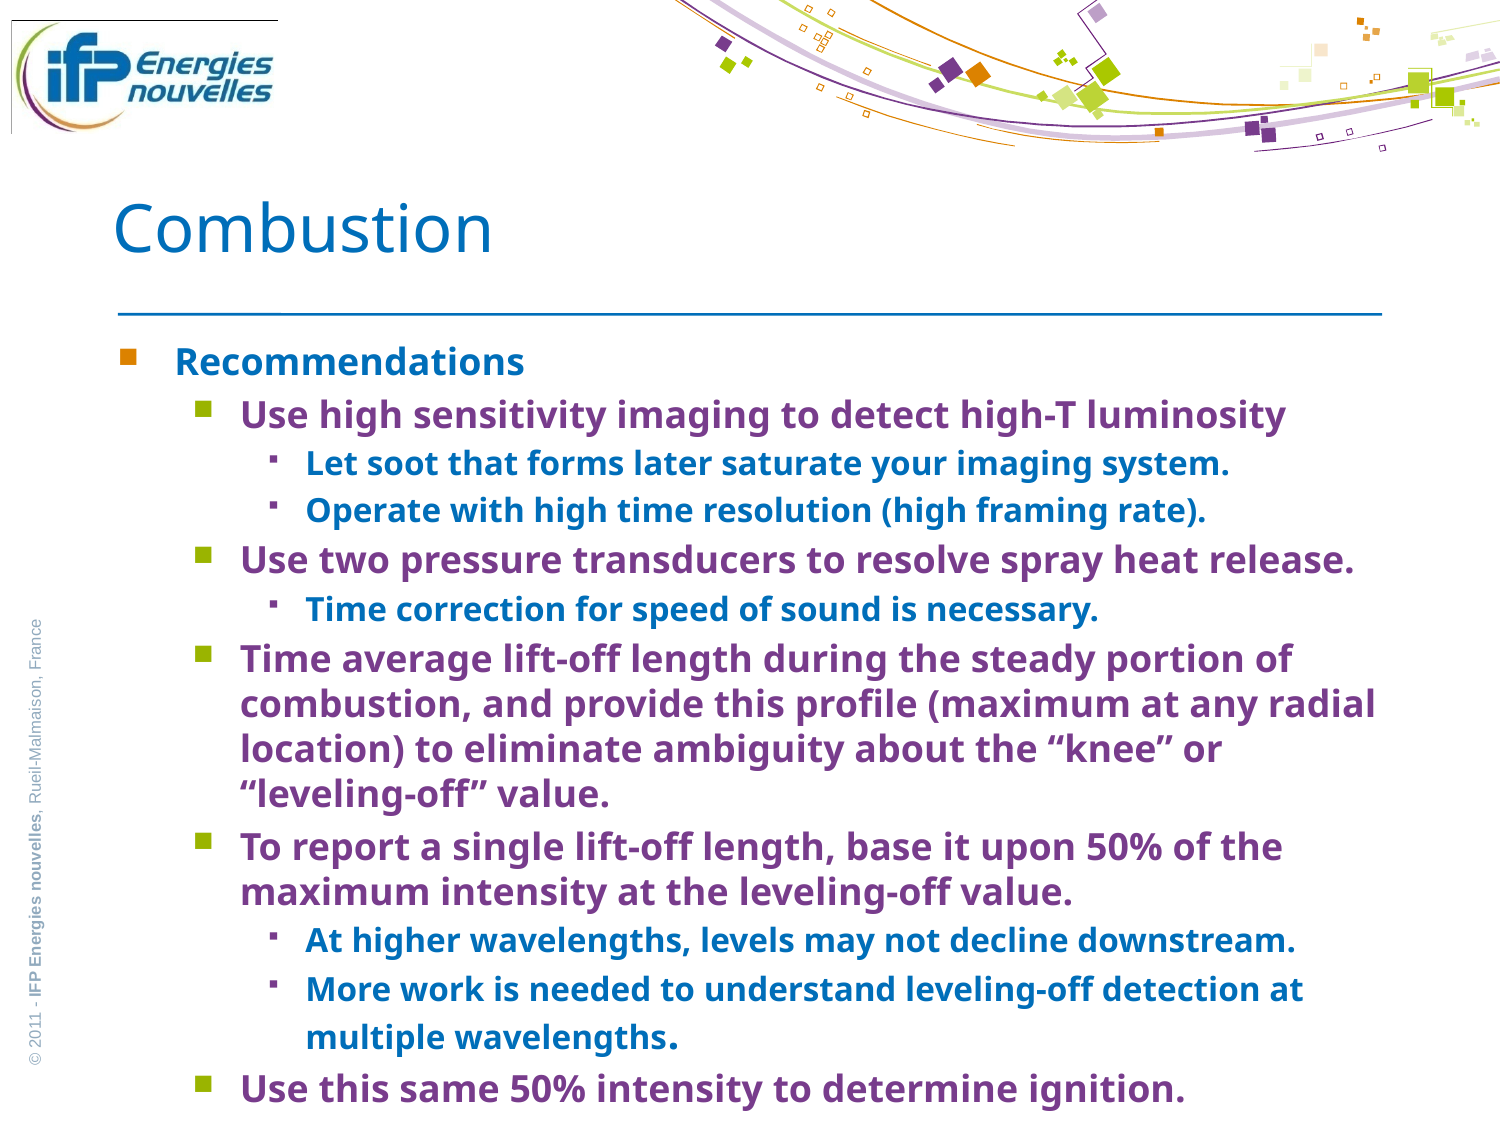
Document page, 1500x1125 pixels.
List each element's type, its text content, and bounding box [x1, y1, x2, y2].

title Combustion [112, 104, 1377, 268]
list Recommendations Use high sensitivity imaging to detect high-T luminosity Let soot that forms later saturate your imaging system. Operate with high time resolution (high framing rate). Use two pressure transducers to resolve spray heat release. Time correction for speed of sound is necessary. Time average lift-off length during the steady portion of combustion, and provide this profile (maximum at any radial location) to eliminate ambiguity about the “knee” or “leveling-off” value. To report a single lift-off length, base it upon 50% of the maximum intensity at the leveling-off value. At higher wavelengths, levels may not decline downstream. More work is needed to understand leveling-off detection at multiple wavelengths. Use this same 50% intensity to determine ignition. [117, 338, 1383, 988]
picture [11, 20, 278, 134]
